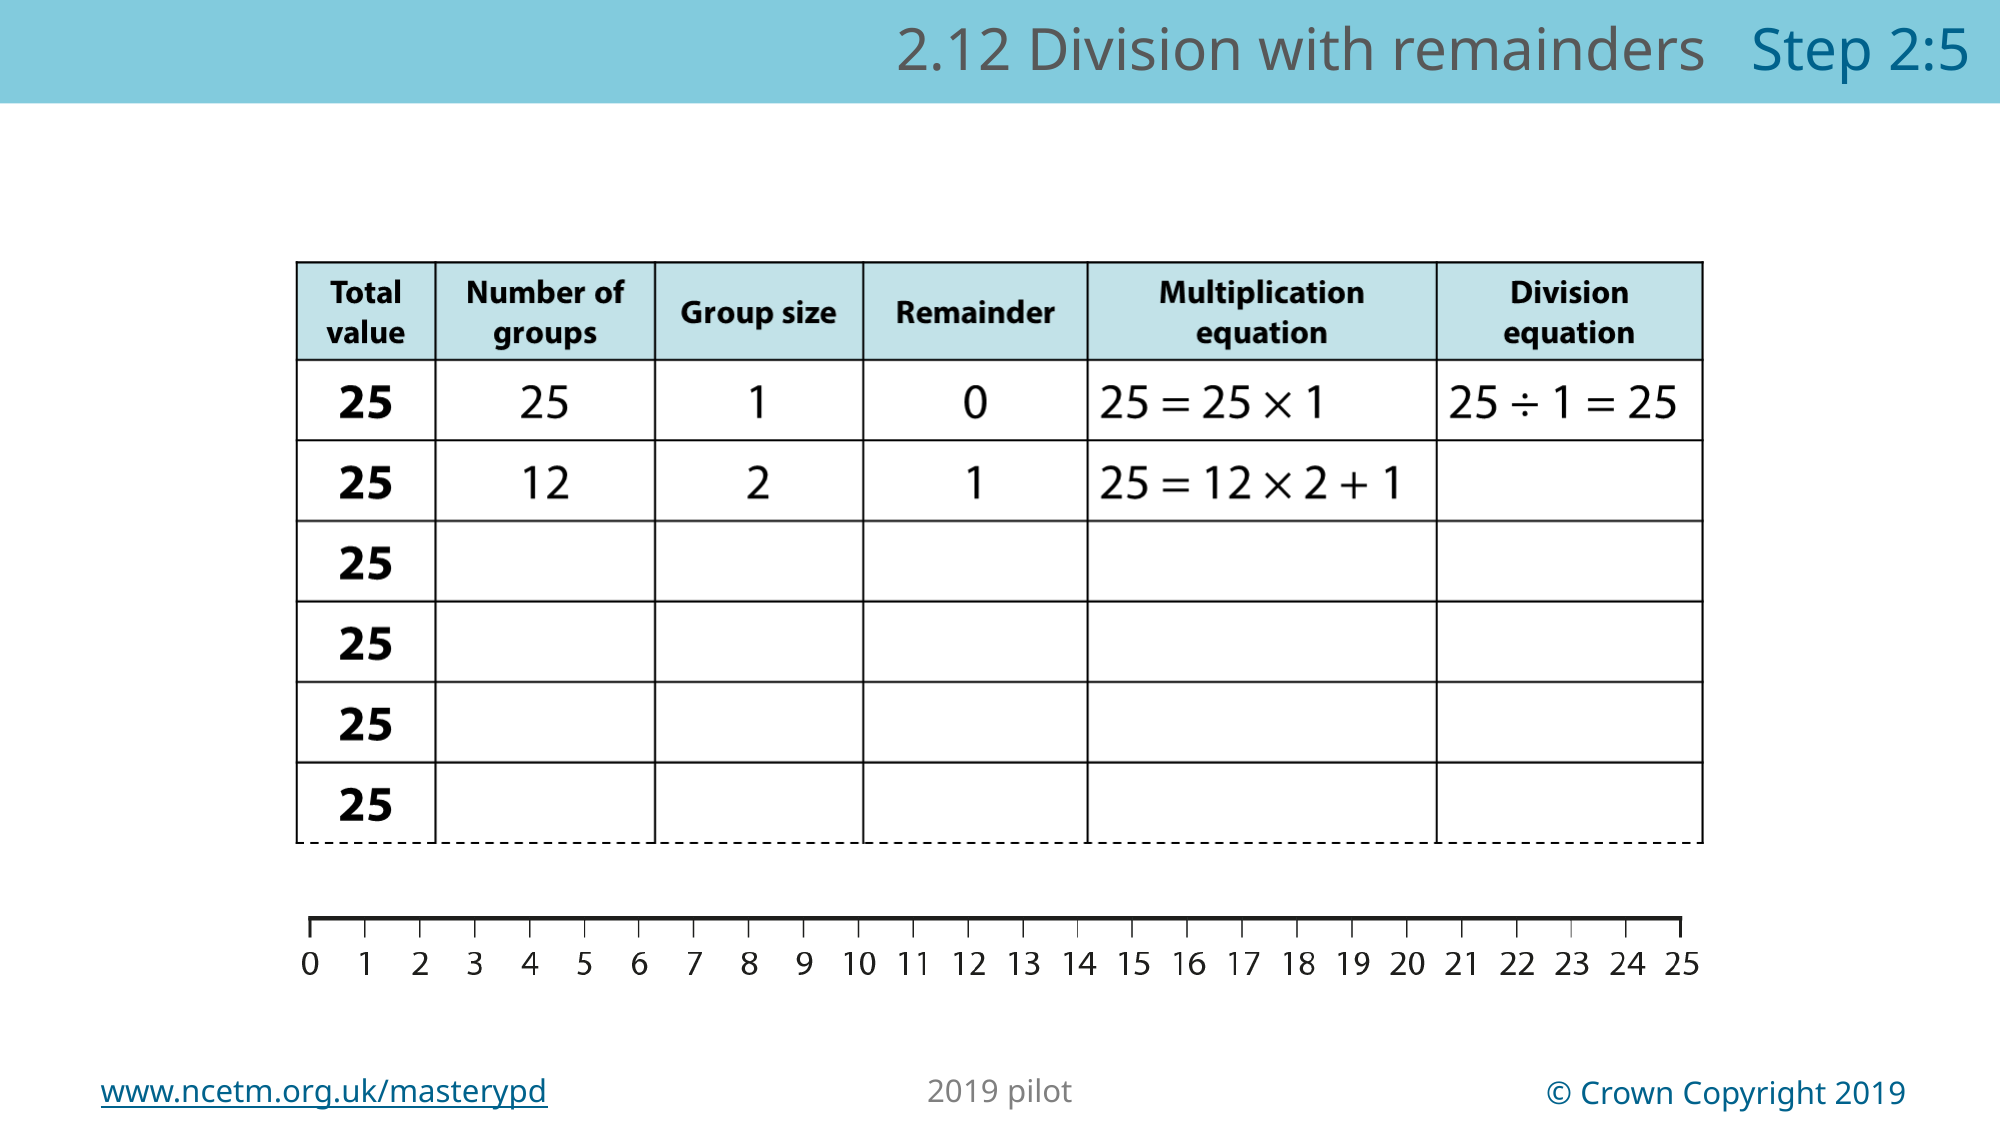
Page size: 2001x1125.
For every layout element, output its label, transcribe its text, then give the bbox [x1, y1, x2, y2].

picture [295, 260, 1705, 864]
list 2.12 Division with remainders Step 2:5 [0, 0, 2000, 104]
picture [300, 916, 1700, 991]
